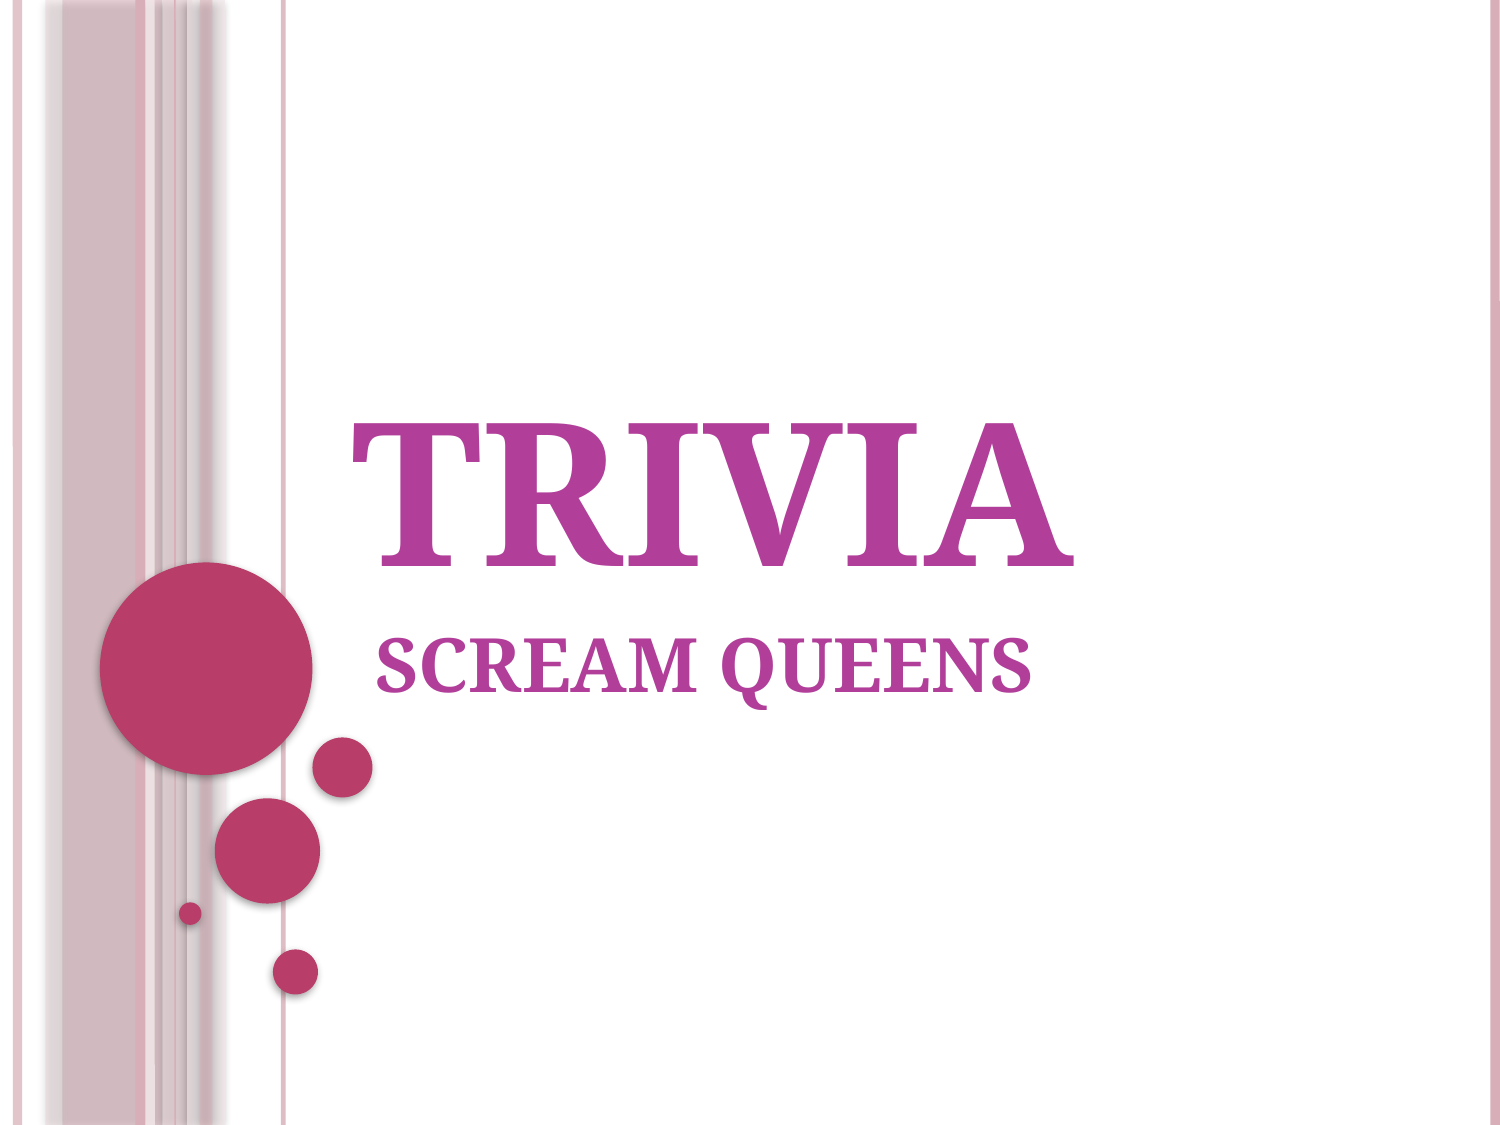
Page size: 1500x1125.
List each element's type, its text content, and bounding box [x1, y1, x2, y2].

subtitle SCREAM QUEENS [360, 609, 1373, 835]
title TRIVIA [336, 302, 1349, 614]
